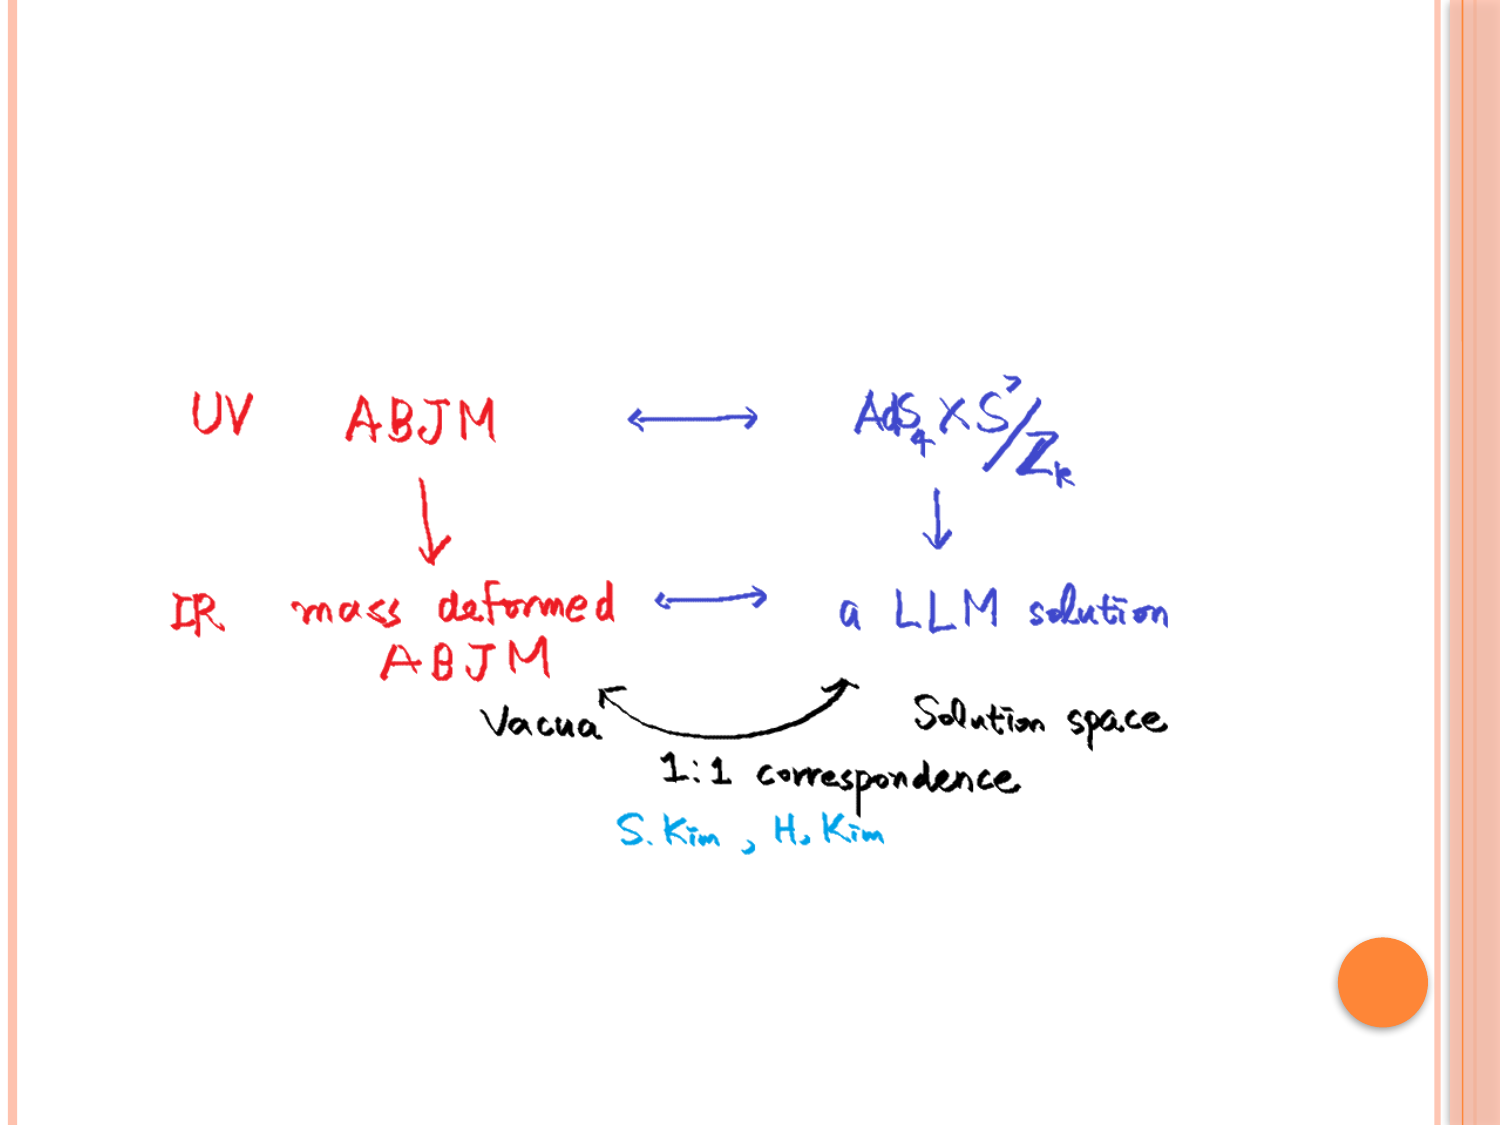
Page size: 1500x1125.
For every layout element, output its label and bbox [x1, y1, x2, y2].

picture [163, 362, 1183, 864]
